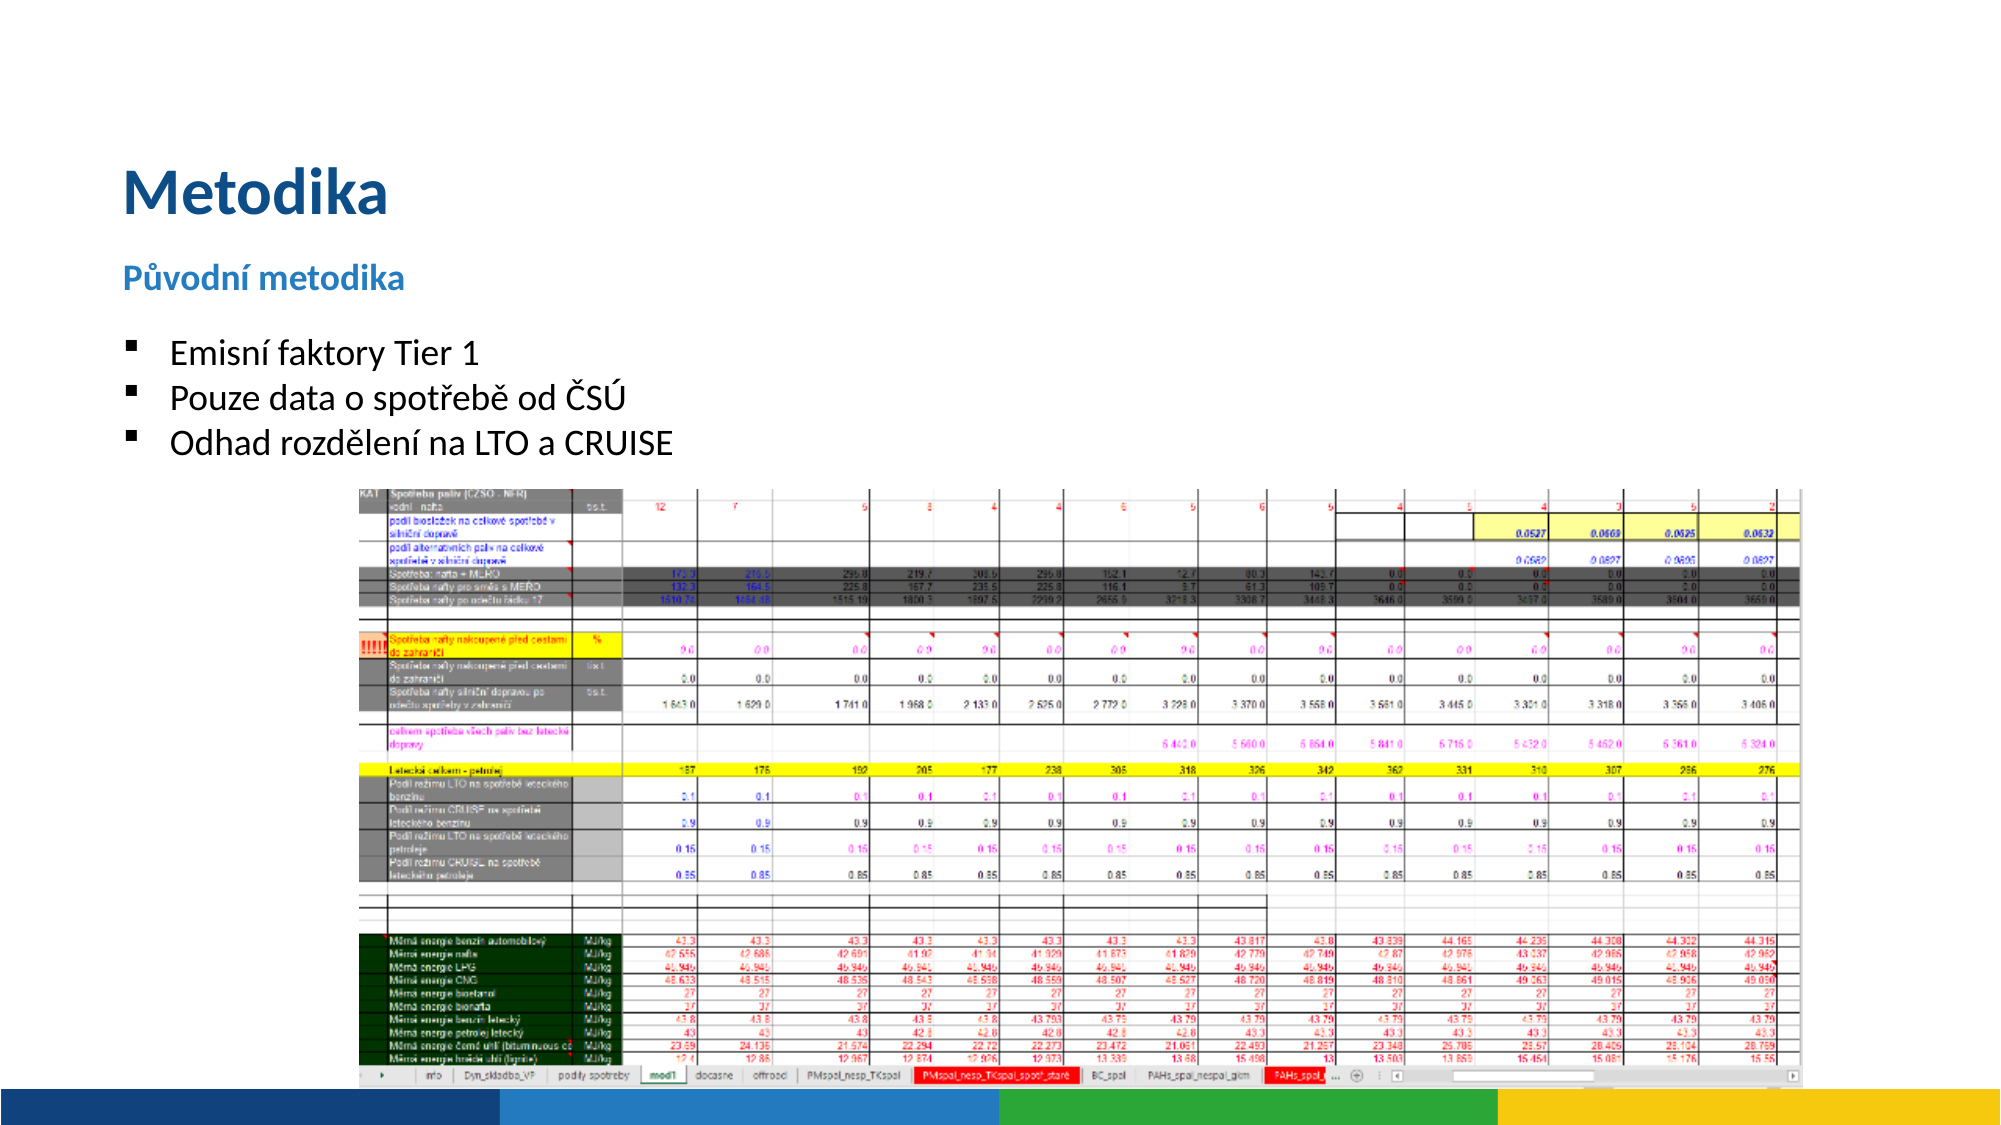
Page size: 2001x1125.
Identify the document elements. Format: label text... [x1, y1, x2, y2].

text_box Emisní faktory Tier 1 Pouze data o spotřebě od ČSÚ Odhad rozdělení na LTO a CRUISE [108, 320, 862, 516]
list Původní metodika [108, 245, 1354, 396]
picture [0, 489, 2001, 1125]
list Metodika [108, 140, 1265, 229]
